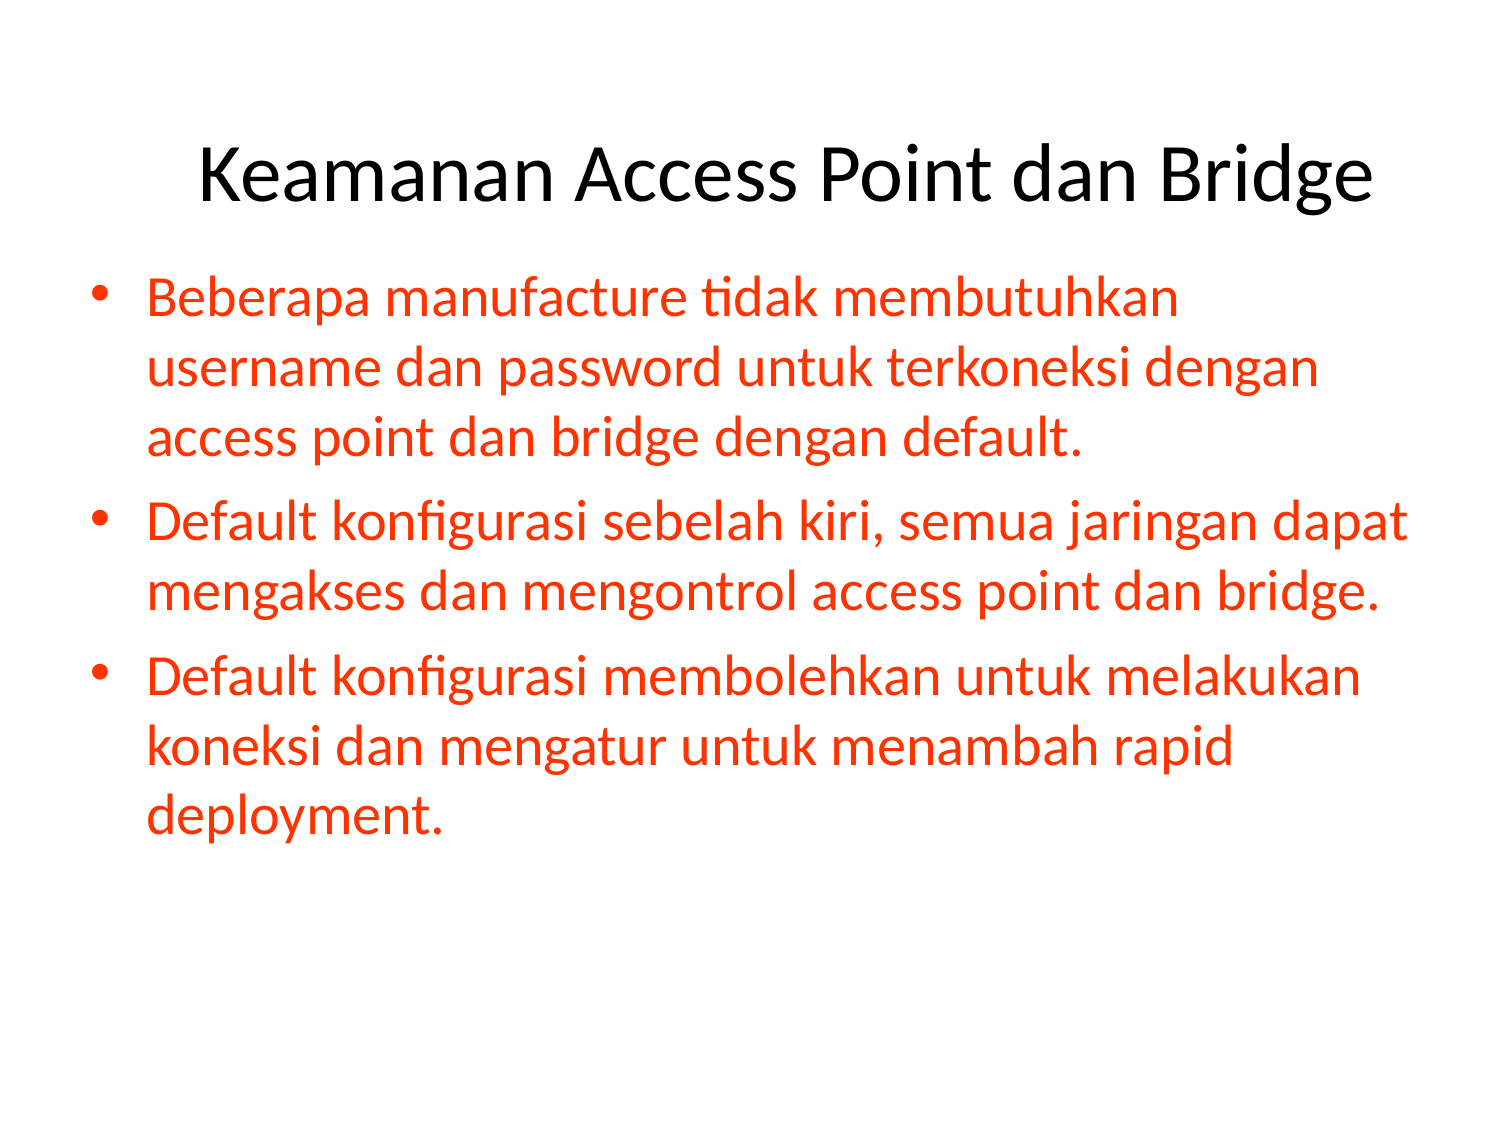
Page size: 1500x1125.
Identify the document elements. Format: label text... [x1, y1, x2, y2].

title Keamanan Access Point dan Bridge [75, 75, 1500, 262]
list Beberapa manufacture tidak membutuhkan username dan password untuk terkoneksi dengan access point dan bridge dengan default. Default konfigurasi sebelah kiri, semua jaringan dapat mengakses dan mengontrol access point dan bridge. Default konfigurasi membolehkan untuk melakukan koneksi dan mengatur untuk menambah rapid deployment. [75, 249, 1425, 1006]
